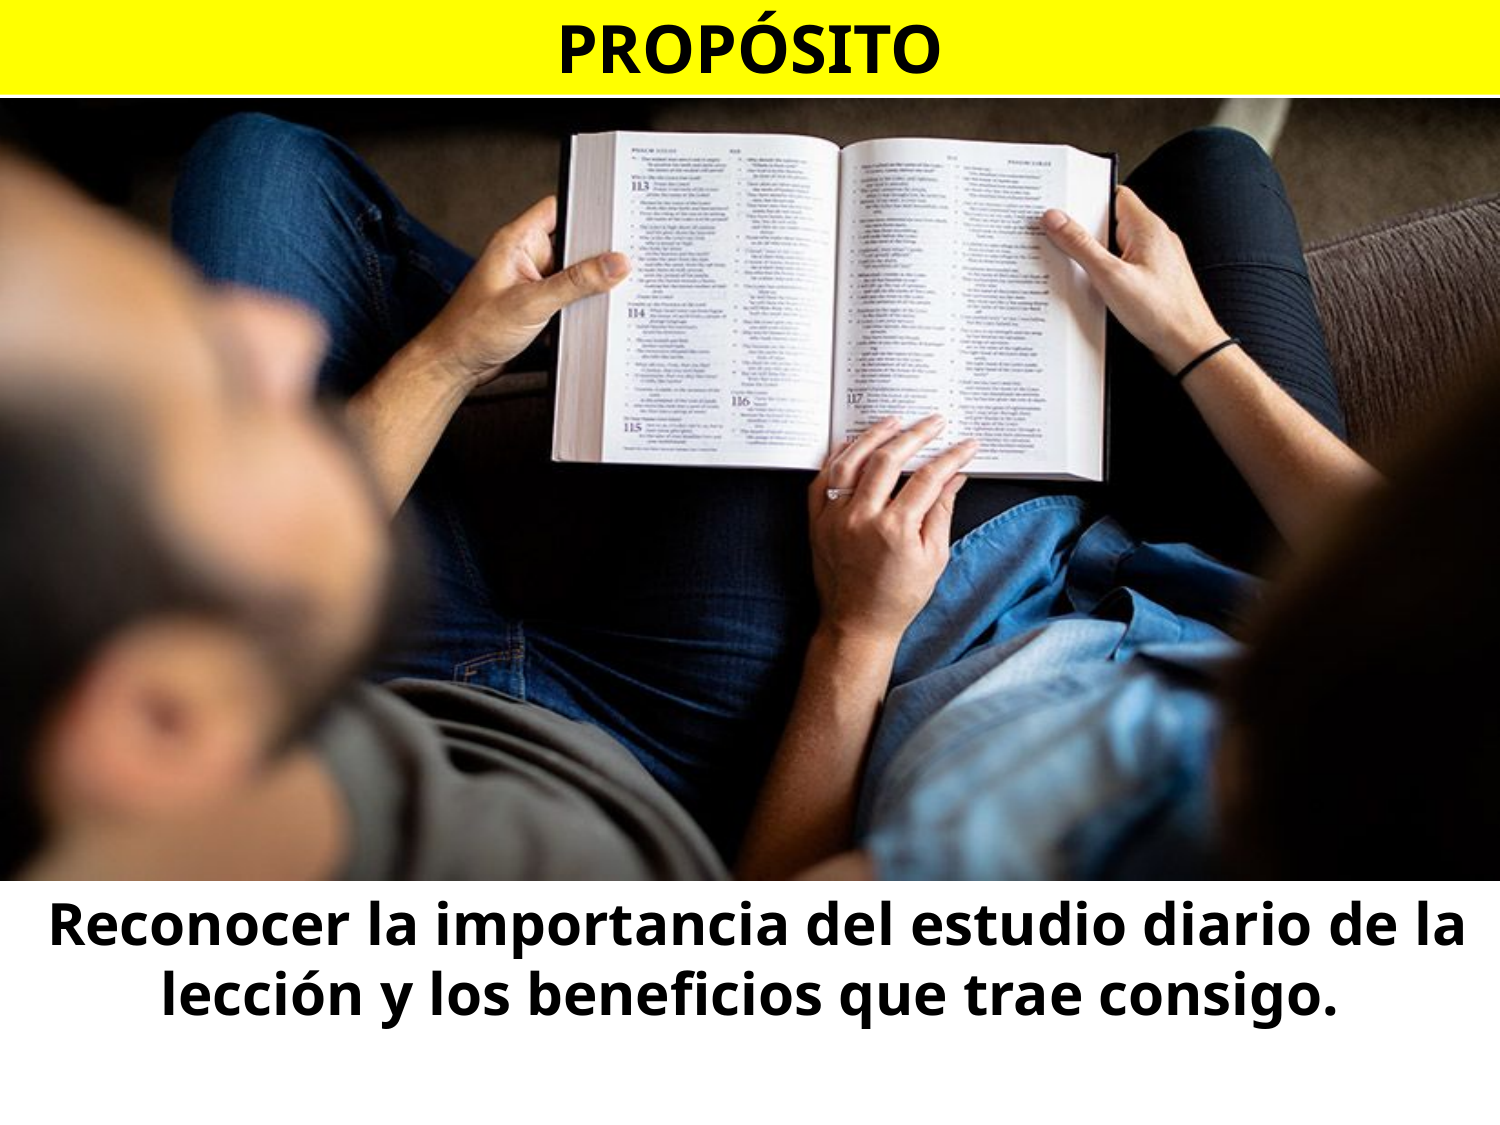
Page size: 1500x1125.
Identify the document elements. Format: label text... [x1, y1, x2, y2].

picture [0, 98, 1500, 881]
text_box PROPÓSITO [0, 0, 1500, 95]
text_box Reconocer la importancia del estudio diario de la lección y los beneficios que trae consigo. [0, 881, 1500, 1035]
